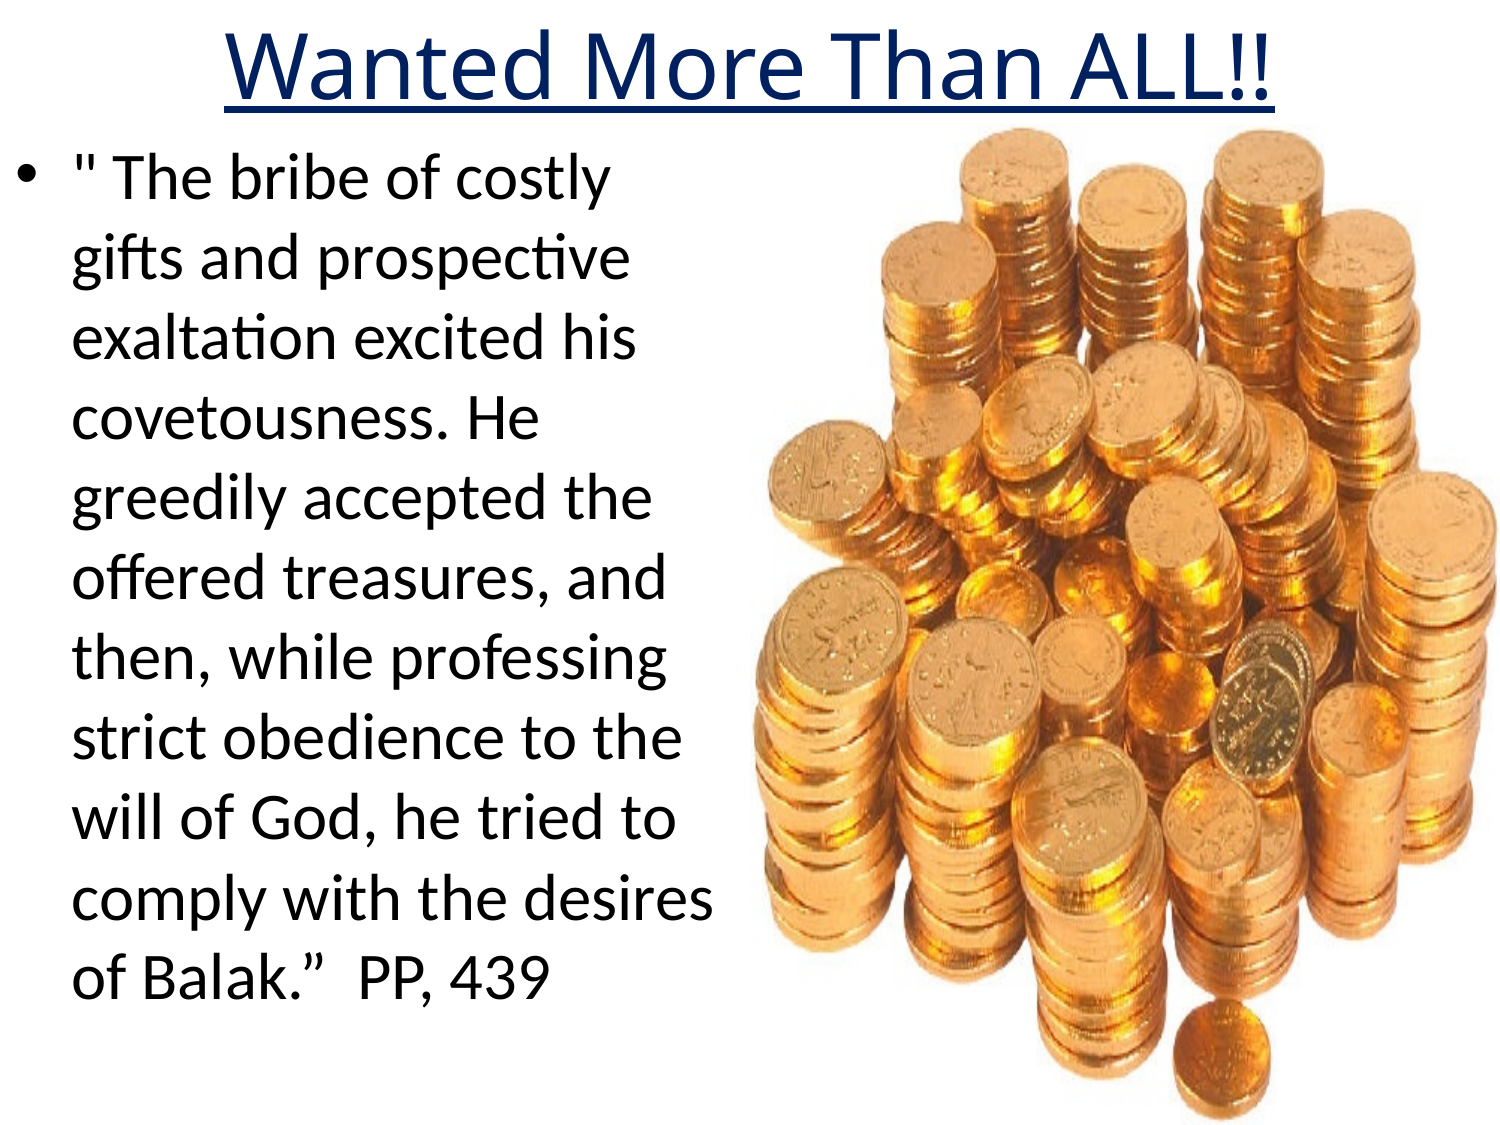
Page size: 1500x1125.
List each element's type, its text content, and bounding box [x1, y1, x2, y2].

list " The bribe of costly gifts and prospective exaltation excited his covetousness. He greedily accepted the offered treasures, and then, while professing strict obedience to the will of God, he tried to comply with the desires of Balak.” PP, 439 [0, 125, 747, 1125]
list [749, 124, 1500, 1125]
title Wanted More Than ALL!! [75, 0, 1425, 125]
